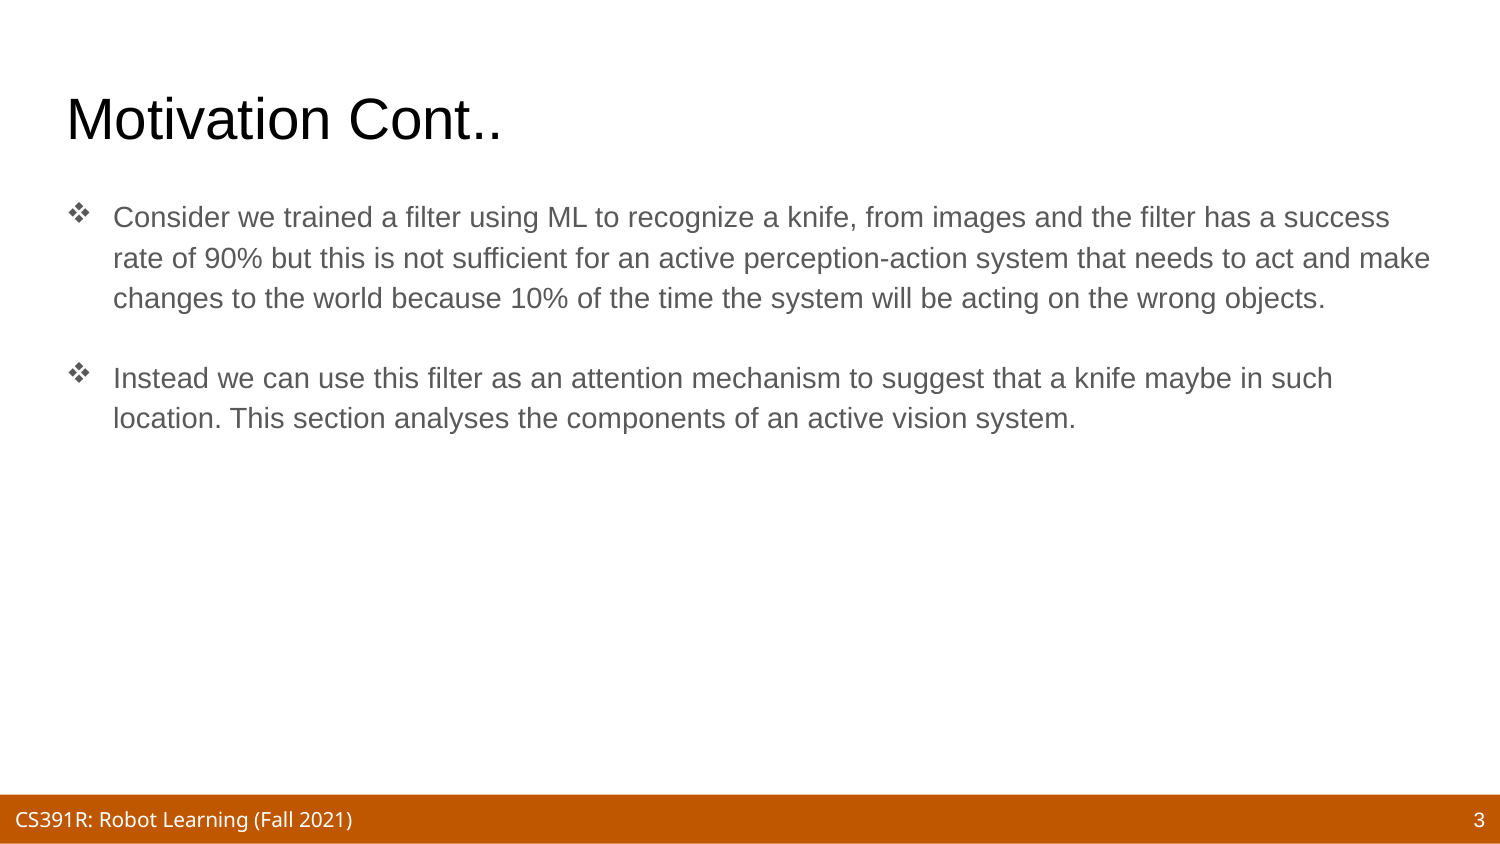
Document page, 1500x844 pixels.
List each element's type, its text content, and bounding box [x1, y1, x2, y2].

list Consider we trained a filter using ML to recognize a knife, from images and the filter has a success rate of 90% but this is not sufficient for an active perception-action system that needs to act and make changes to the world because 10% of the time the system will be acting on the wrong objects. Instead we can use this filter as an attention mechanism to suggest that a knife maybe in such location. This section analyses the components of an active vision system. [51, 178, 1449, 743]
slide_number 3 [1410, 794, 1500, 844]
title Motivation Cont.. [51, 46, 1449, 178]
